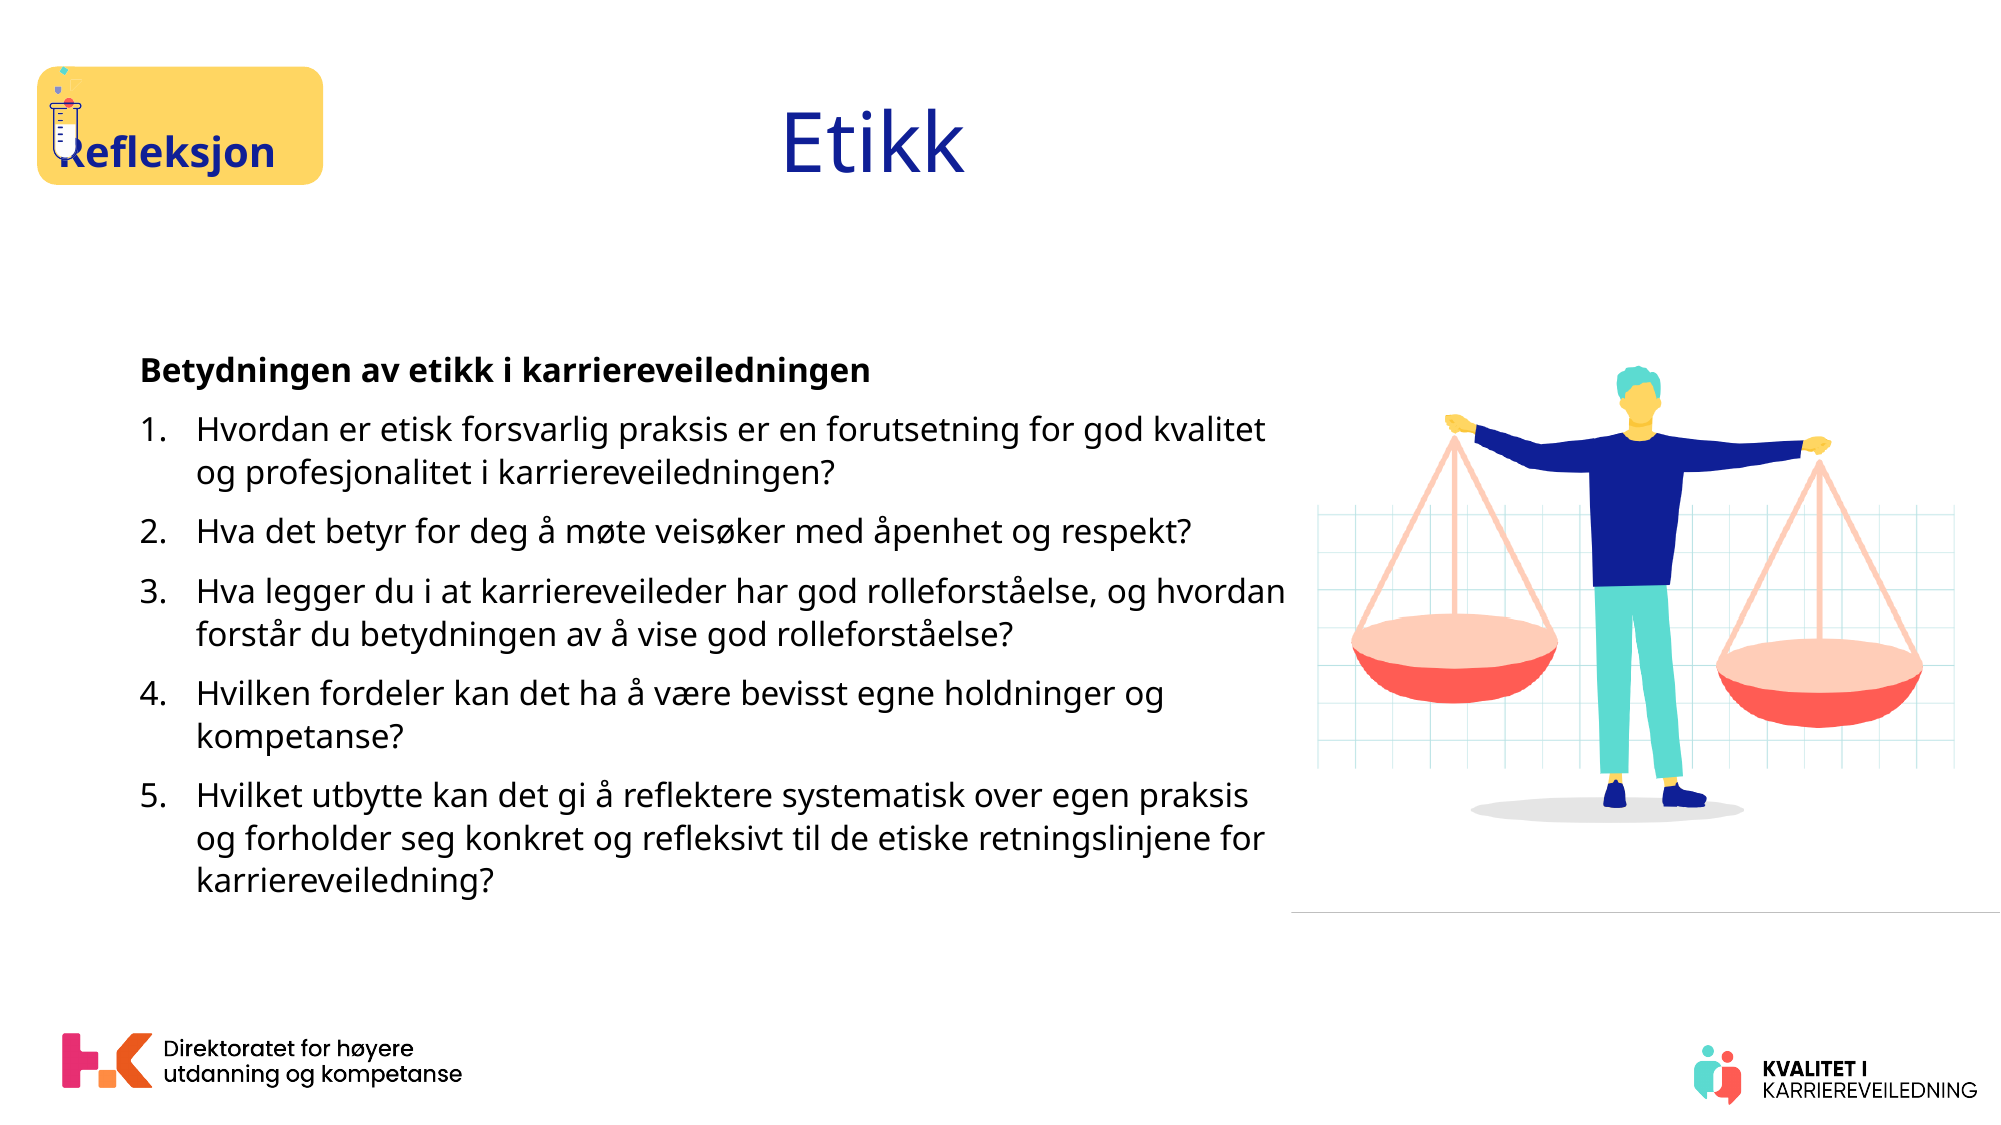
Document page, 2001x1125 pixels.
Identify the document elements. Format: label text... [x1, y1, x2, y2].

text_box Refleksjon [36, 65, 325, 186]
picture [1291, 321, 2000, 913]
text_box Betydningen av etikk i karriereveiledningen Hvordan er etisk forsvarlig praksis er en forutsetning for god kvalitet og profesjonalitet i karriereveiledningen? Hva det betyr for deg å møte veisøker med åpenhet og respekt? Hva legger du i at karriereveileder har god rolleforståelse, og hvordan forstår du betydningen av å vise god rolleforståelse? Hvilken fordeler kan det ha å være bevisst egne holdninger og kompetanse? Hvilket utbytte kan det gi å reflektere systematisk over egen praksis og forholder seg konkret og refleksivt til de etiske retningslinjene for karriereveiledning? [124, 339, 1291, 907]
text_box Etikk [543, 59, 1203, 232]
picture [49, 66, 82, 161]
picture [62, 1033, 462, 1088]
picture [1694, 1045, 1977, 1105]
